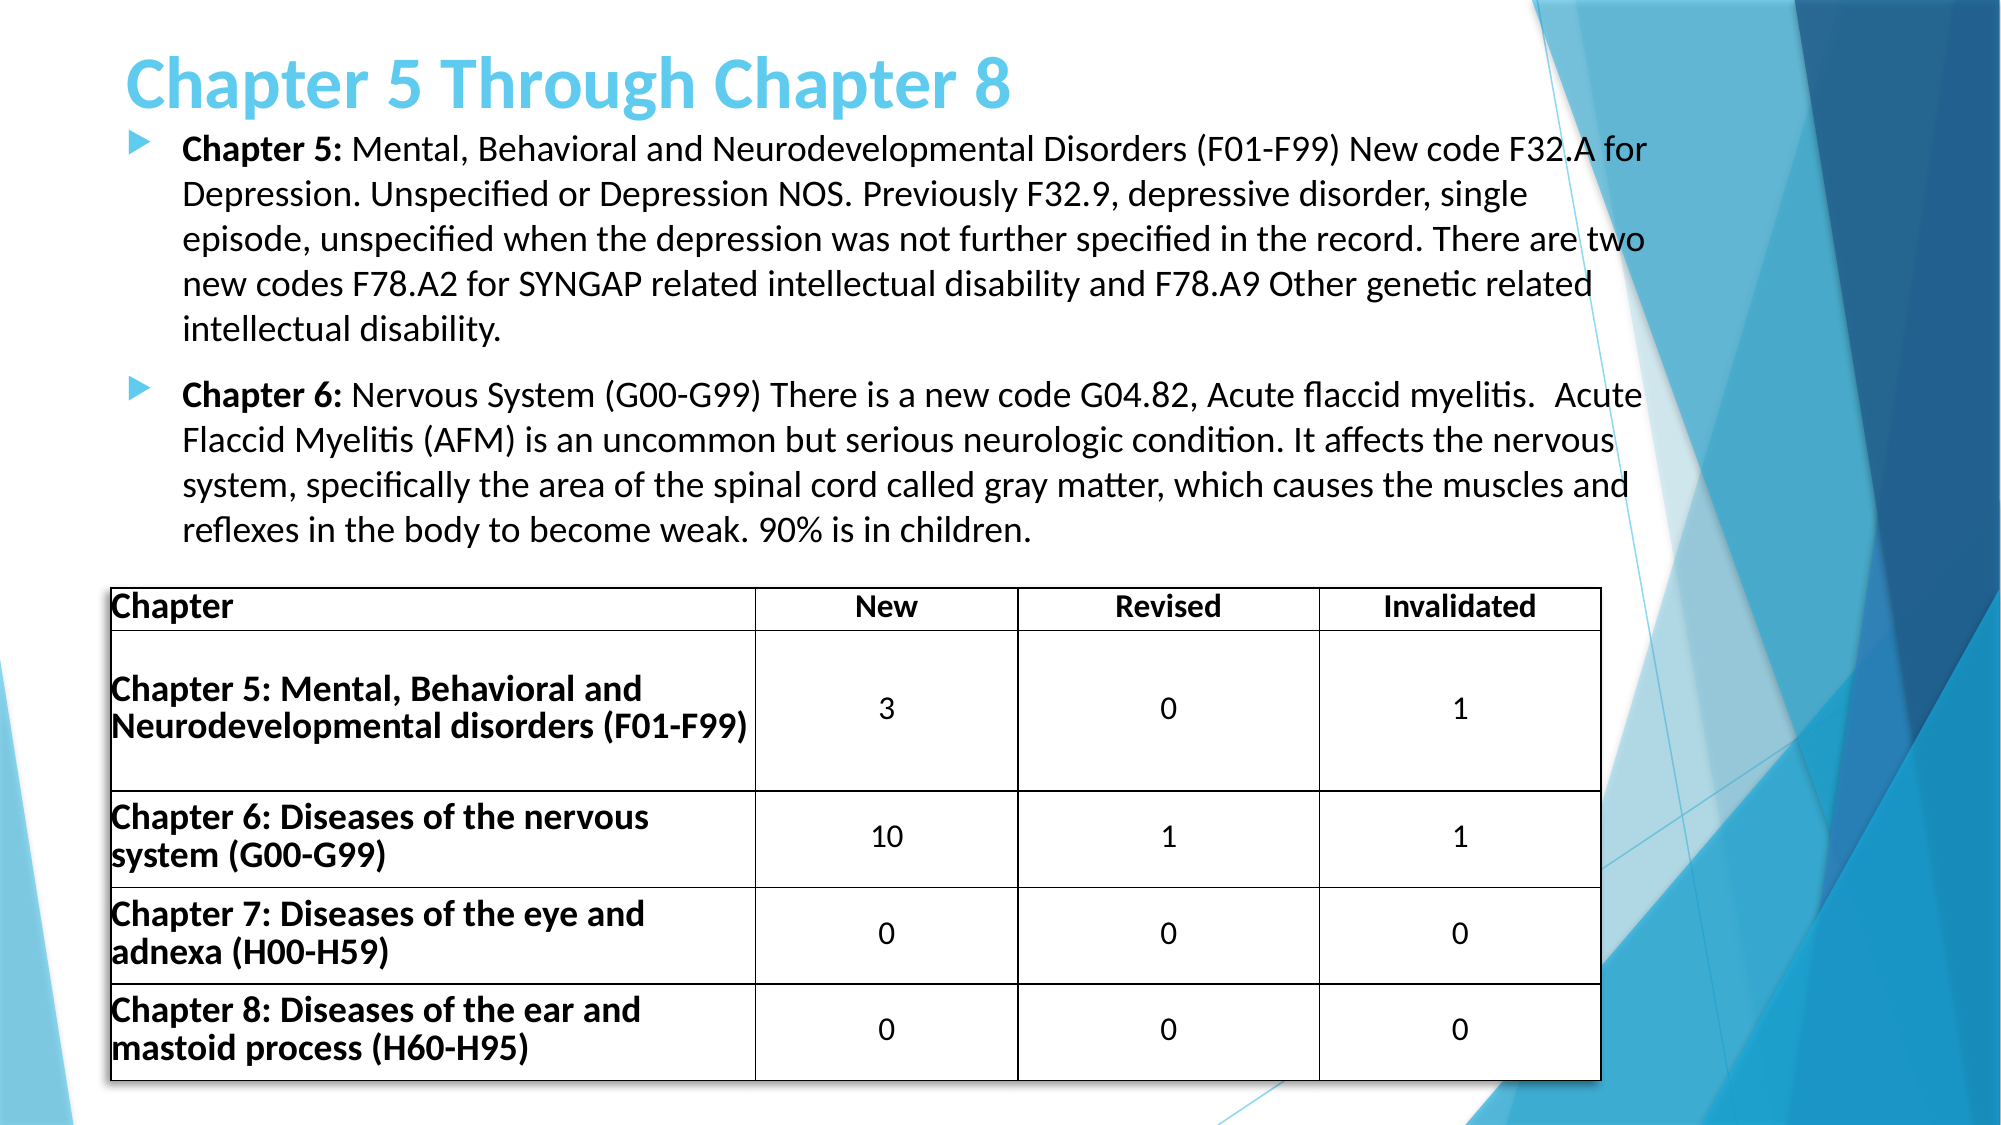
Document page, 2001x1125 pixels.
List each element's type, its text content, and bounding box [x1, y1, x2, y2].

table_cell 0 [756, 888, 1017, 983]
table_cell 1 [1019, 792, 1319, 887]
table_cell 1 [1320, 792, 1600, 887]
table_cell 0 [1320, 888, 1600, 983]
table_header Invalidated [1320, 589, 1600, 630]
table_cell 1 [1320, 631, 1600, 790]
table_header Chapter [112, 589, 755, 630]
table_cell 3 [756, 631, 1017, 790]
table_cell Chapter 8: Diseases of the ear and mastoid process (H60-H95) [112, 985, 755, 1080]
title Chapter 5 Through Chapter 8 [111, 26, 1522, 116]
table_cell Chapter 6: Diseases of the nervous system (G00-G99) [112, 792, 755, 887]
table_header New [756, 589, 1017, 630]
table_cell 0 [1019, 631, 1319, 790]
table_cell 0 [756, 985, 1017, 1080]
table_cell Chapter 5: Mental, Behavioral and Neurodevelopmental disorders (F01-F99) [112, 631, 755, 790]
table_cell Chapter 7: Diseases of the eye and adnexa (H00-H59) [112, 888, 755, 983]
table_cell 0 [1019, 888, 1319, 983]
table_header Revised [1019, 589, 1319, 630]
table_cell 10 [756, 792, 1017, 887]
table_cell 0 [1320, 985, 1600, 1080]
table_cell 0 [1019, 985, 1319, 1080]
list Chapter 5: Mental, Behavioral and Neurodevelopmental Disorders (F01-F99) New code F32.A for Depression. Unspecified or Depression NOS. Previously F32.9, depressive disorder, single episode, unspecified when the depression was not further specified in the record. There are two new codes F78.A2 for SYNGAP related intellectual disability and F78.A9 Other genetic related intellectual disability. Chapter 6: Nervous System (G00-G99) There is a new code G04.82, Acute flaccid myelitis. Acute Flaccid Myelitis (AFM) is an uncommon but serious neurologic condition. It affects the nervous system, specifically the area of the spinal cord called gray matter, which causes the muscles and reflexes in the body to become weak. 90% is in children. [111, 116, 1671, 991]
